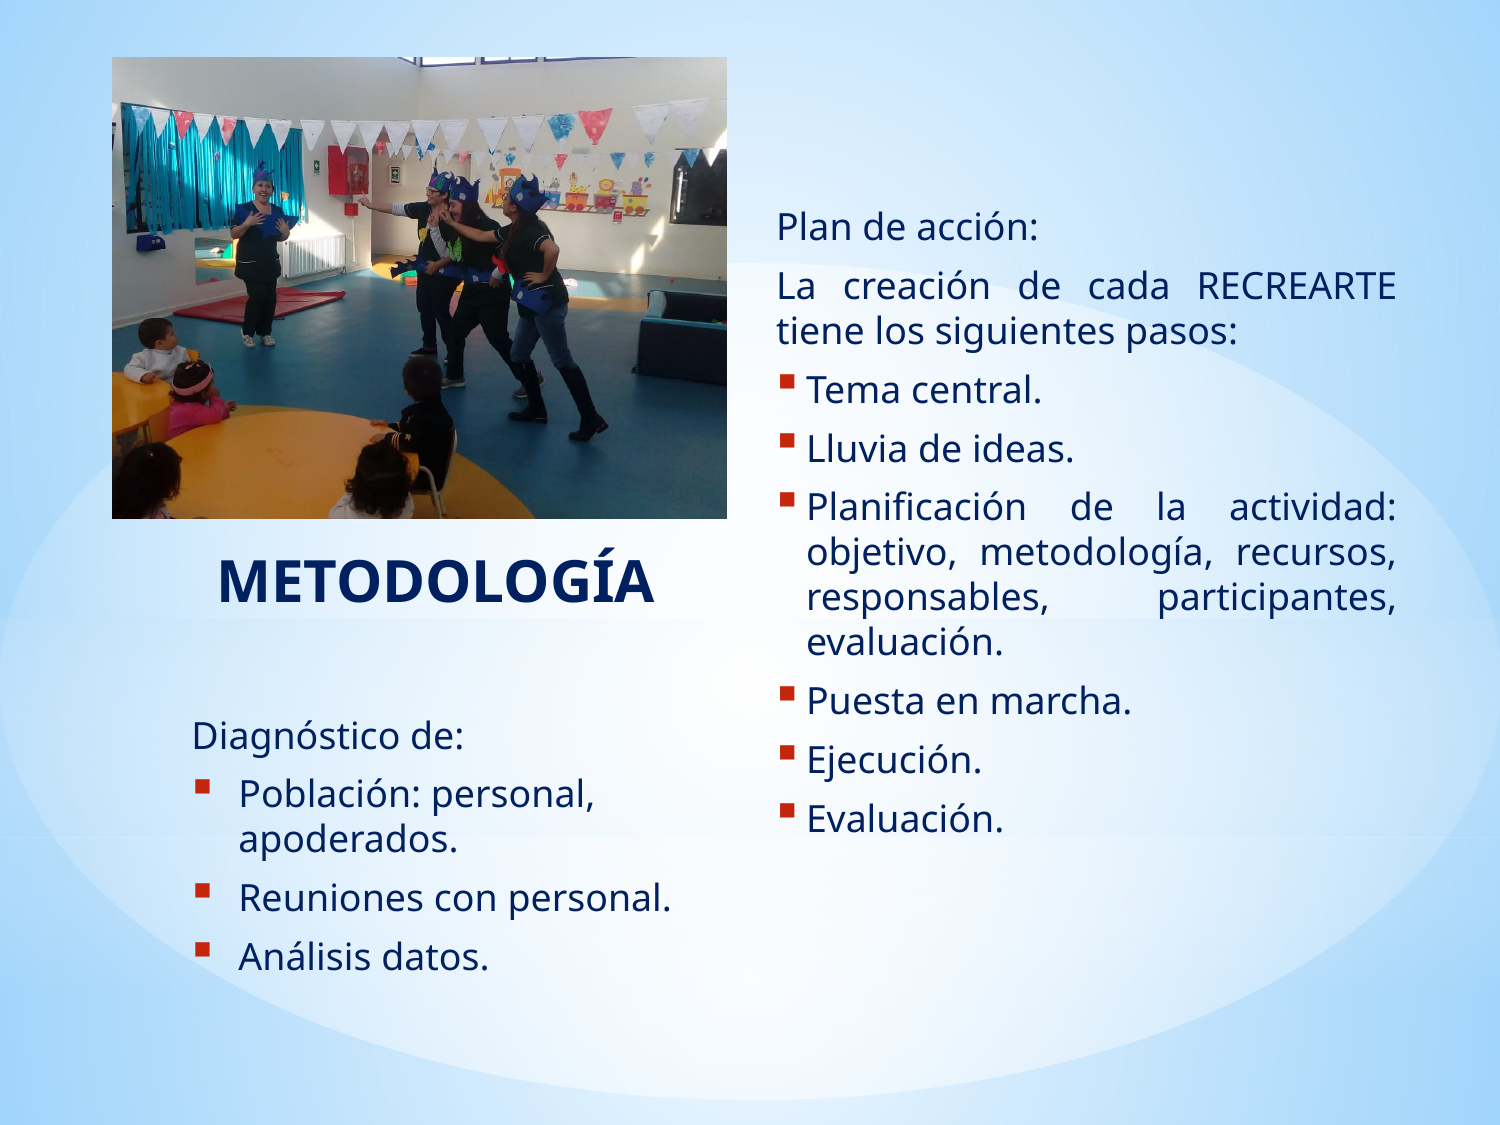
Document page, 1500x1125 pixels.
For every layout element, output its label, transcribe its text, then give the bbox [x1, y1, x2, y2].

picture [111, 57, 727, 519]
list Diagnóstico de: Población: personal, apoderados. Reuniones con personal. Análisis datos. [176, 704, 733, 1000]
title METODOLOGÍA [137, 527, 735, 622]
list Plan de acción: La creación de cada RECREARTE tiene los siguientes pasos: Tema central. Lluvia de ideas. Planificación de la actividad: objetivo, metodología, recursos, responsables, participantes, evaluación. Puesta en marcha. Ejecución. Evaluación. [753, 120, 1413, 923]
